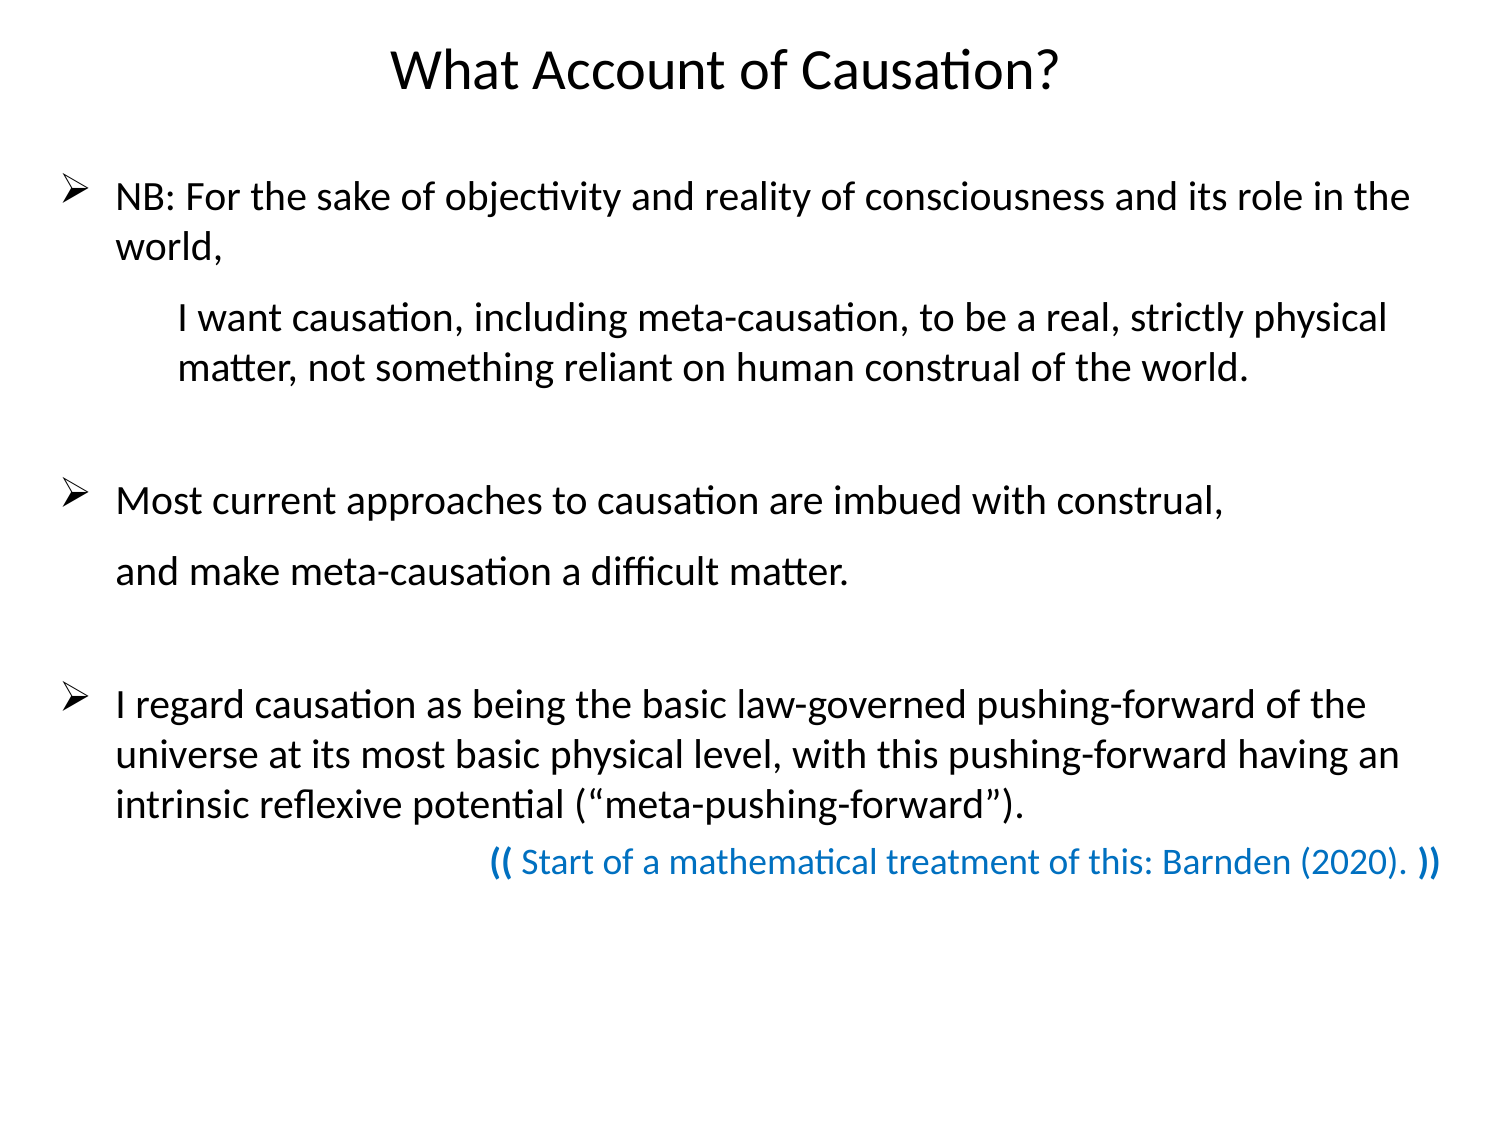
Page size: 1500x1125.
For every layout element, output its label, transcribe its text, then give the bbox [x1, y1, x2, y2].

title What Account of Causation? [88, 19, 1364, 114]
list NB: For the sake of objectivity and reality of consciousness and its role in the world, I want causation, including meta-causation, to be a real, strictly physical matter, not something reliant on human construal of the world. Most current approaches to causation are imbued with construal, and make meta-causation a difficult matter. I regard causation as being the basic law-governed pushing-forward of the universe at its most basic physical level, with this pushing-forward having an intrinsic reflexive potential (“meta-pushing-forward”). (( Start of a mathematical treatment of this: Barnden (2020). )) [44, 160, 1456, 1012]
